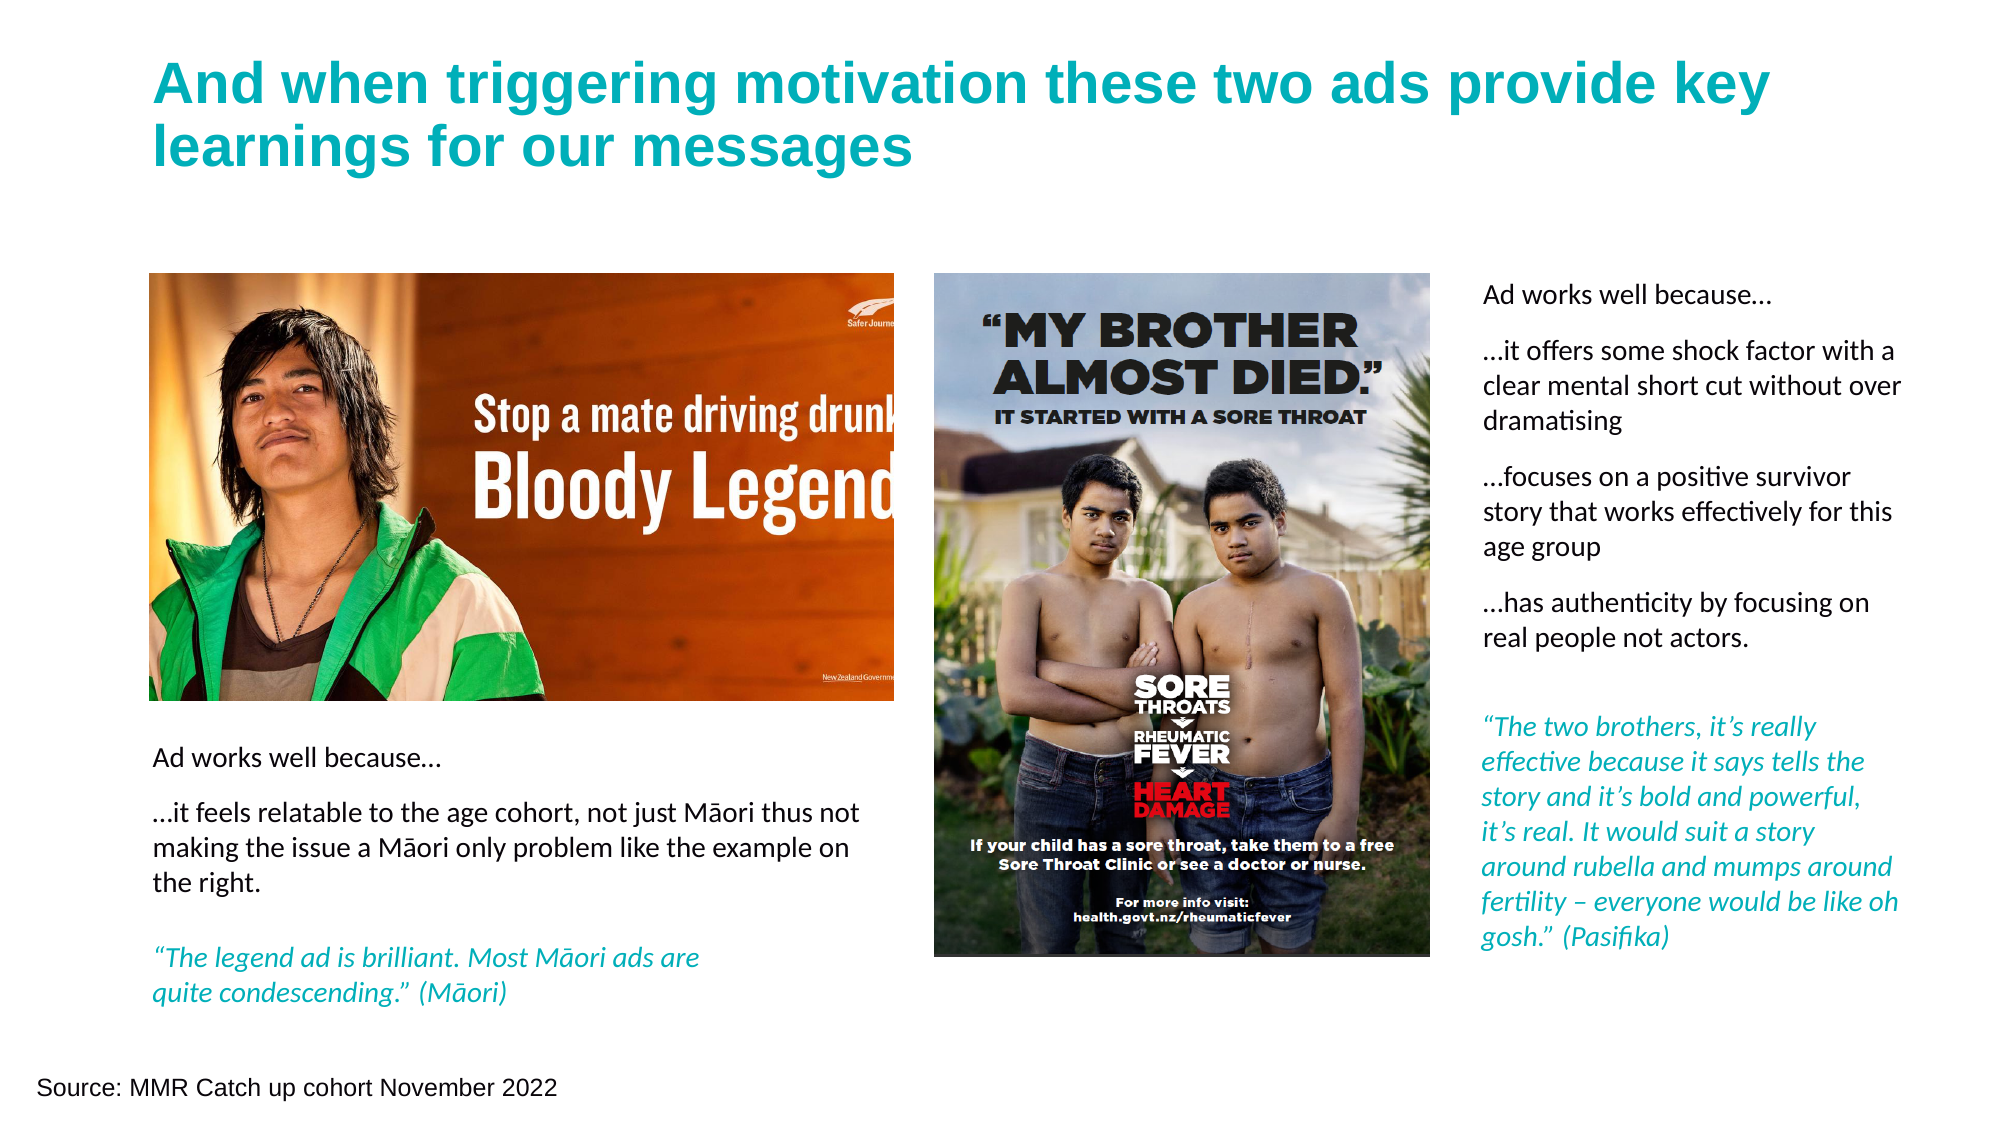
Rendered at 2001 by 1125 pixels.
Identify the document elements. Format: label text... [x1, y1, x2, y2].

text_box Source: MMR Catch up cohort November 2022 [21, 1064, 1022, 1110]
picture [934, 273, 1430, 957]
text_box “The legend ad is brilliant. Most Māori ads are quite condescending.” (Māori) [137, 930, 781, 1016]
title And when triggering motivation these two ads provide key learnings for our messages [137, 45, 1857, 188]
picture [149, 273, 894, 701]
text_box “The two brothers, it’s really effective because it says tells the story and it’s bold and powerful, it’s real. It would suit a story around rubella and mumps around fertility – everyone would be like oh gosh.” (Pasifika) [1466, 700, 1917, 960]
text_box Ad works well because… …it feels relatable to the age cohort, not just Māori thus not making the issue a Māori only problem like the example on the right. [137, 730, 894, 907]
text_box Ad works well because… …it offers some shock factor with a clear mental short cut without over dramatising …focuses on a positive survivor story that works effectively for this age group …has authenticity by focusing on real people not actors. [1468, 268, 1919, 661]
